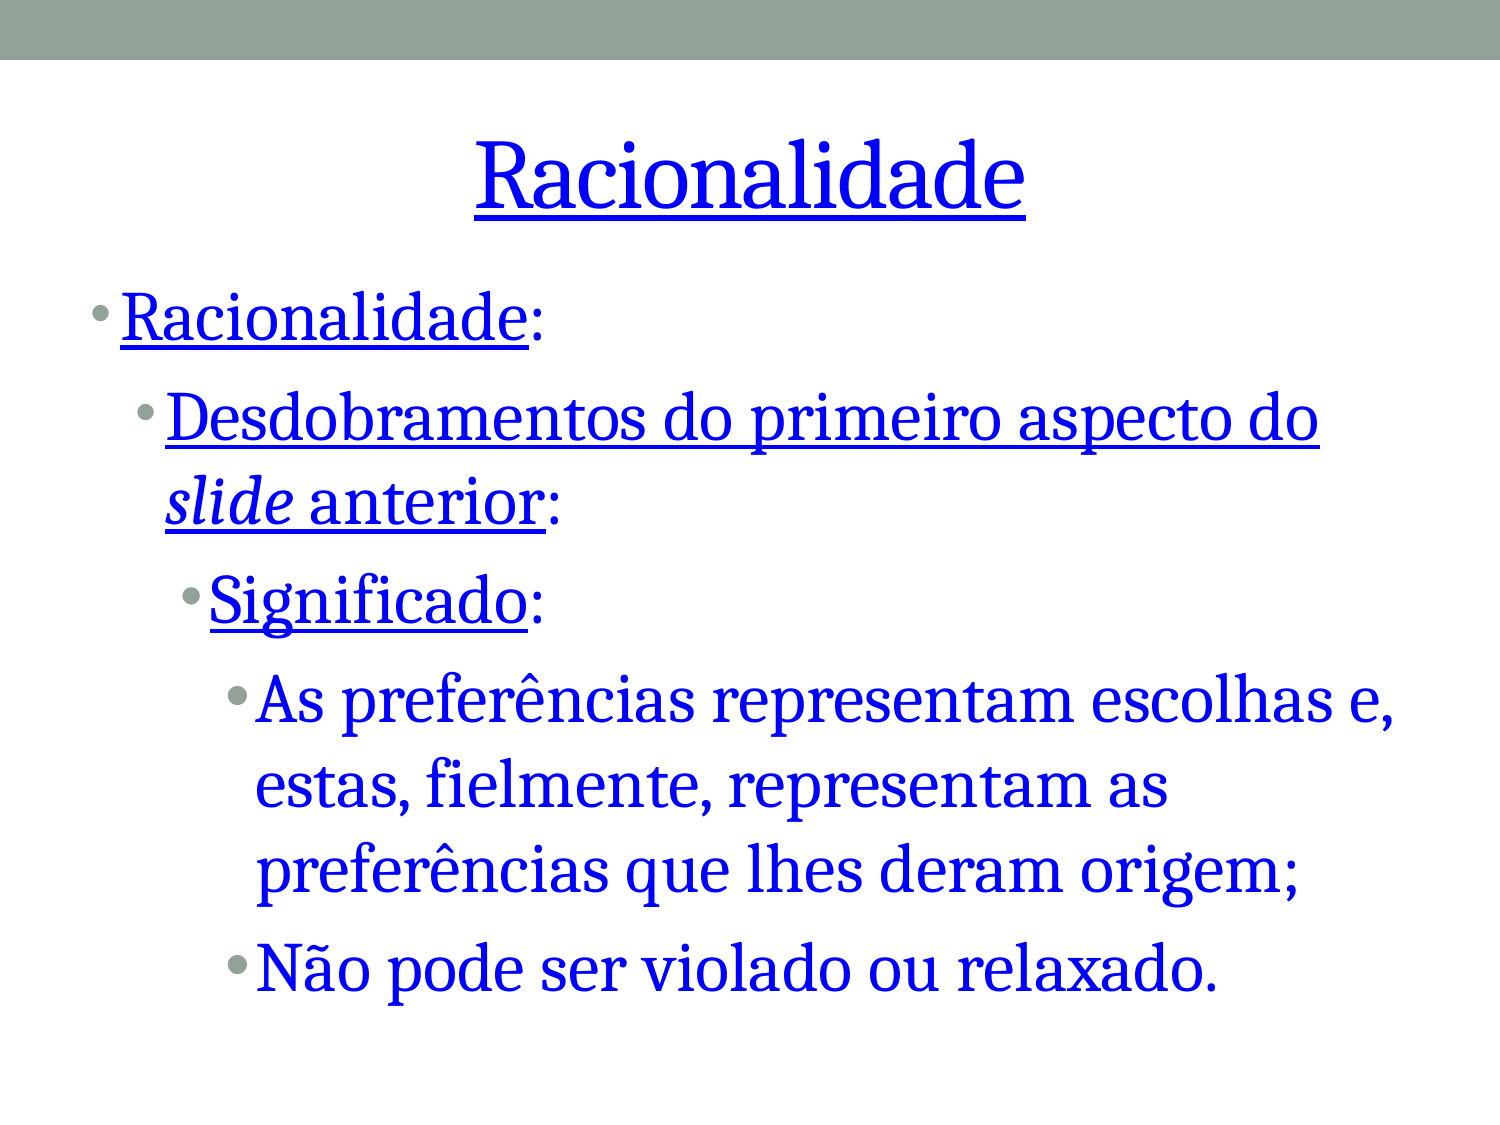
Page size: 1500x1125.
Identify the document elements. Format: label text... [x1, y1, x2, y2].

list Racionalidade: Desdobramentos do primeiro aspecto do slide anterior: Significado: As preferências representam escolhas e, estas, fielmente, representam as preferências que lhes deram origem; Não pode ser violado ou relaxado. [75, 262, 1425, 1063]
title Racionalidade [75, 87, 1425, 250]
